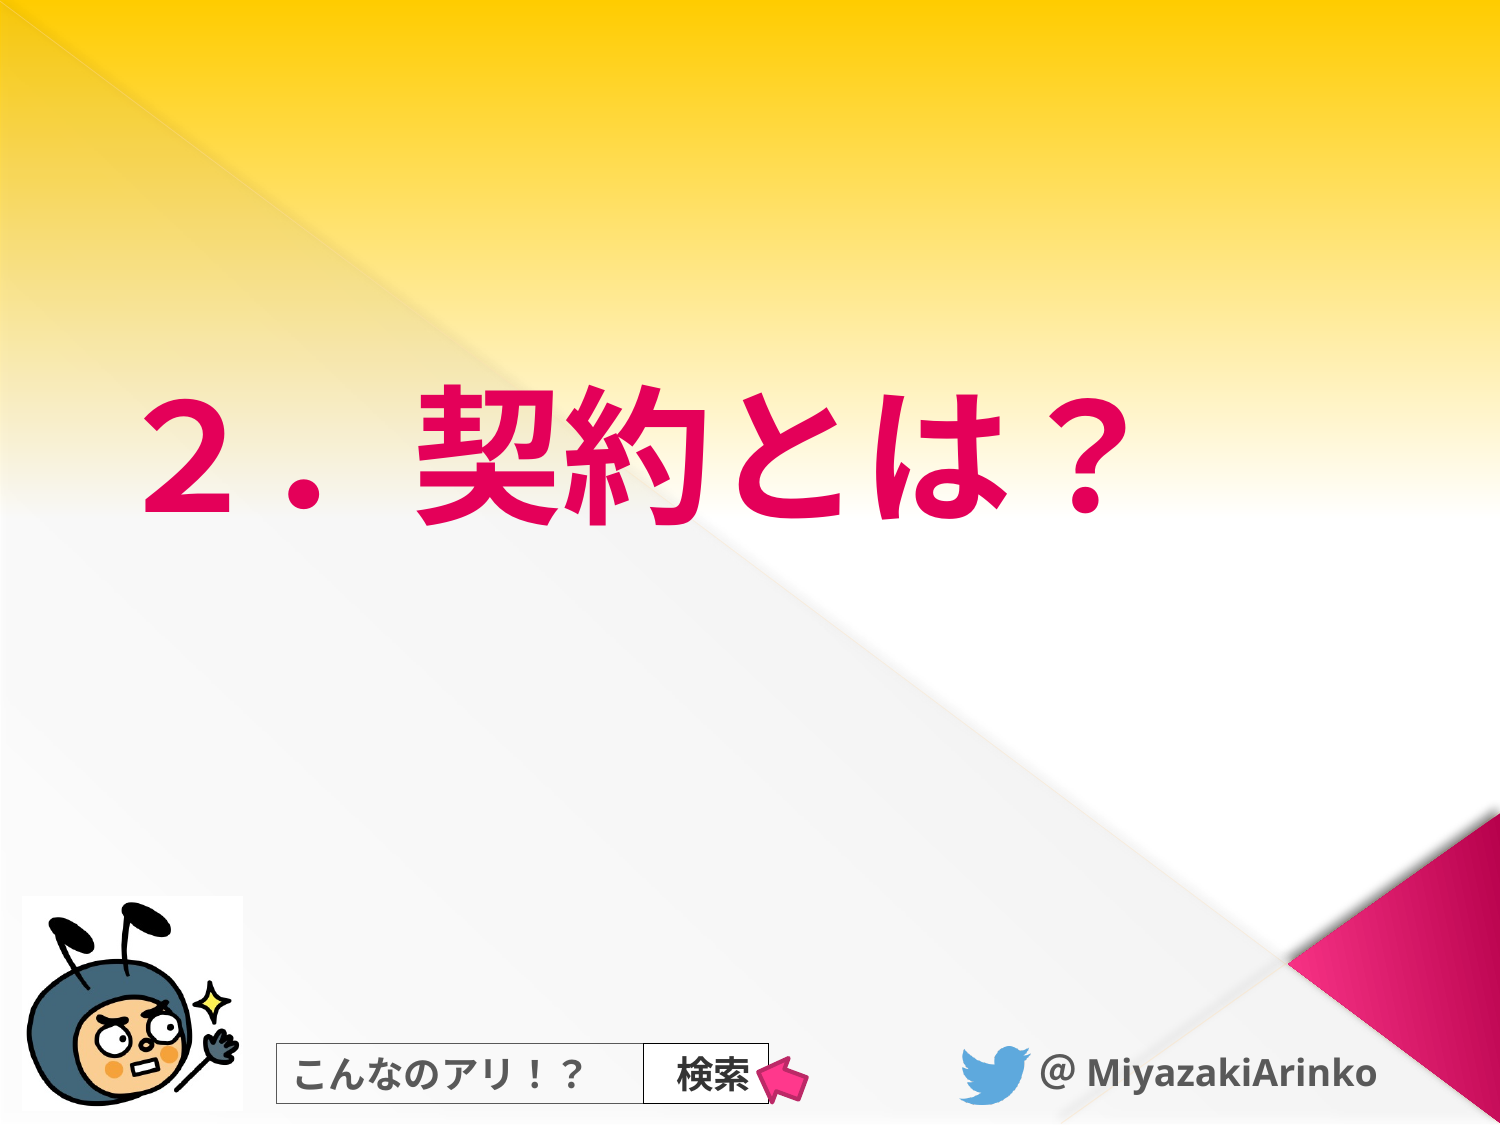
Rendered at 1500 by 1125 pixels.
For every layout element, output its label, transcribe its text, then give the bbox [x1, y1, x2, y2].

text_box [308, 225, 323, 229]
picture [959, 1046, 1031, 1105]
text_box ＠MiyazakiArinko [1031, 1041, 1404, 1102]
text_box こんなのアリ！？ [276, 1043, 643, 1104]
picture [22, 895, 243, 1111]
text_box [756, 1056, 809, 1105]
text_box 検索 [643, 1043, 769, 1104]
text_box ２．契約とは？ [97, 355, 1258, 550]
